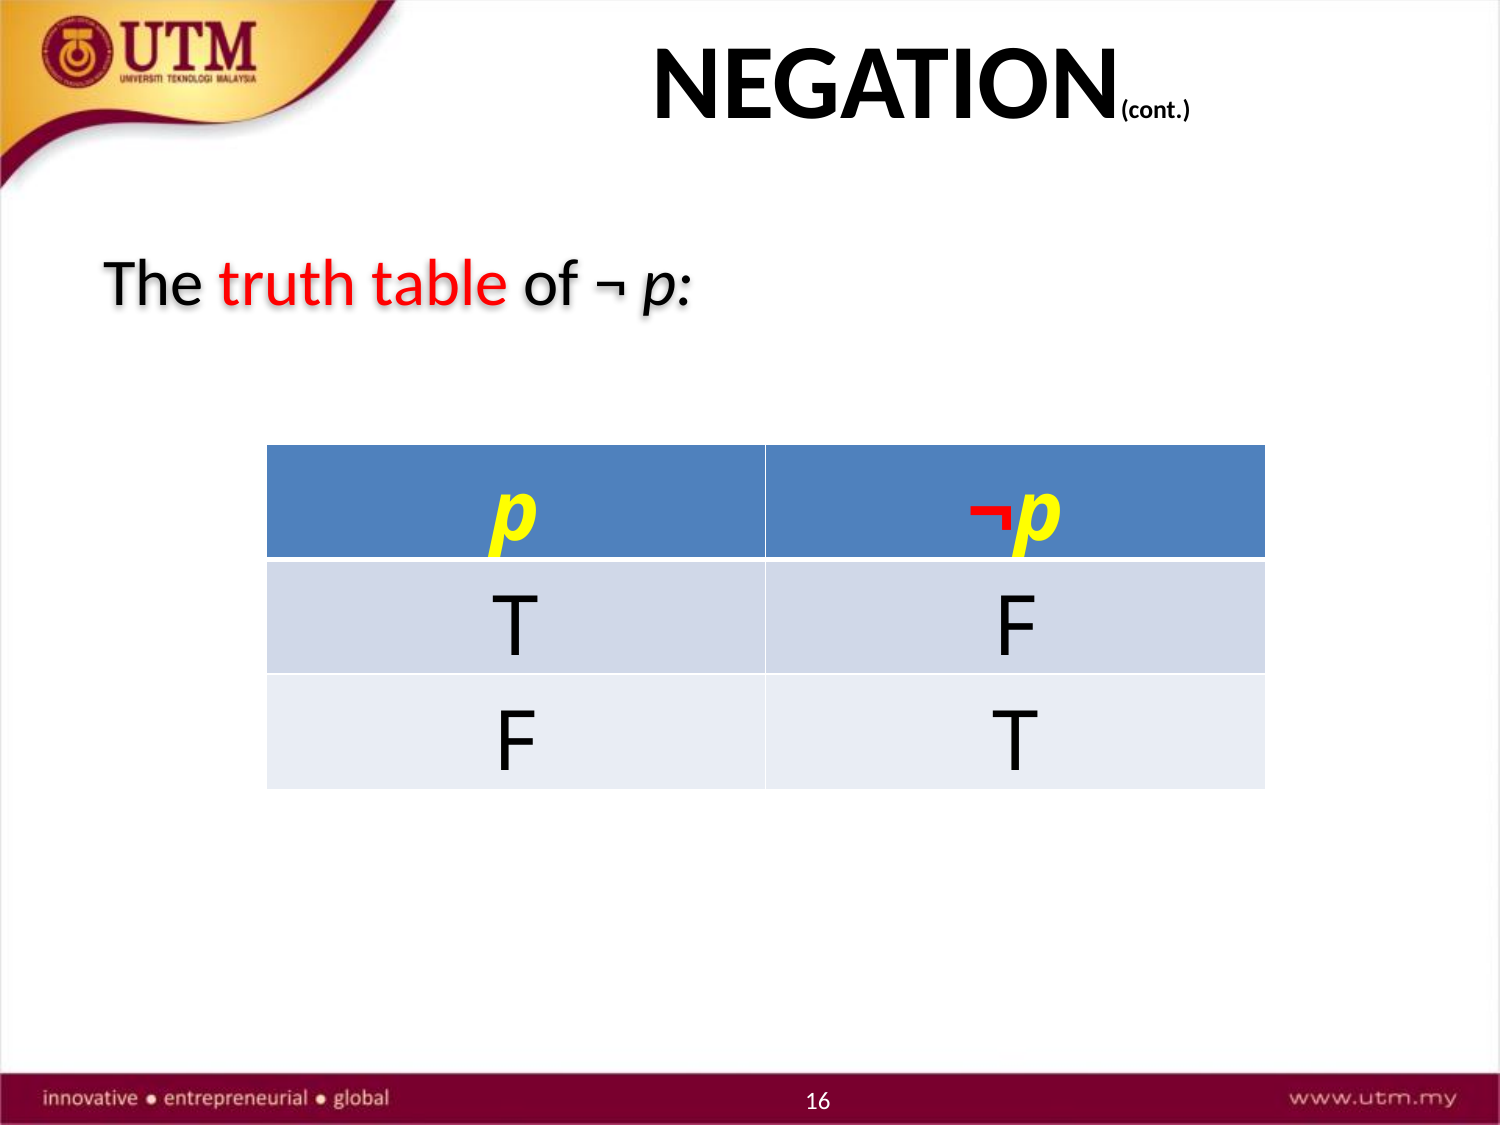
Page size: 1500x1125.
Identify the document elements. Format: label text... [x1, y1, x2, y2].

table_header p [267, 445, 765, 557]
text_box The truth table of ¬ p: [85, 229, 935, 330]
table_cell T [766, 675, 1265, 789]
text_box 16 [767, 1069, 869, 1125]
table_cell T [267, 562, 765, 673]
picture [0, 0, 1500, 1125]
table_header ¬p [766, 445, 1265, 557]
text_box NEGATION(cont.) [405, 29, 1437, 156]
table_cell F [267, 675, 765, 789]
table_cell F [766, 562, 1265, 673]
